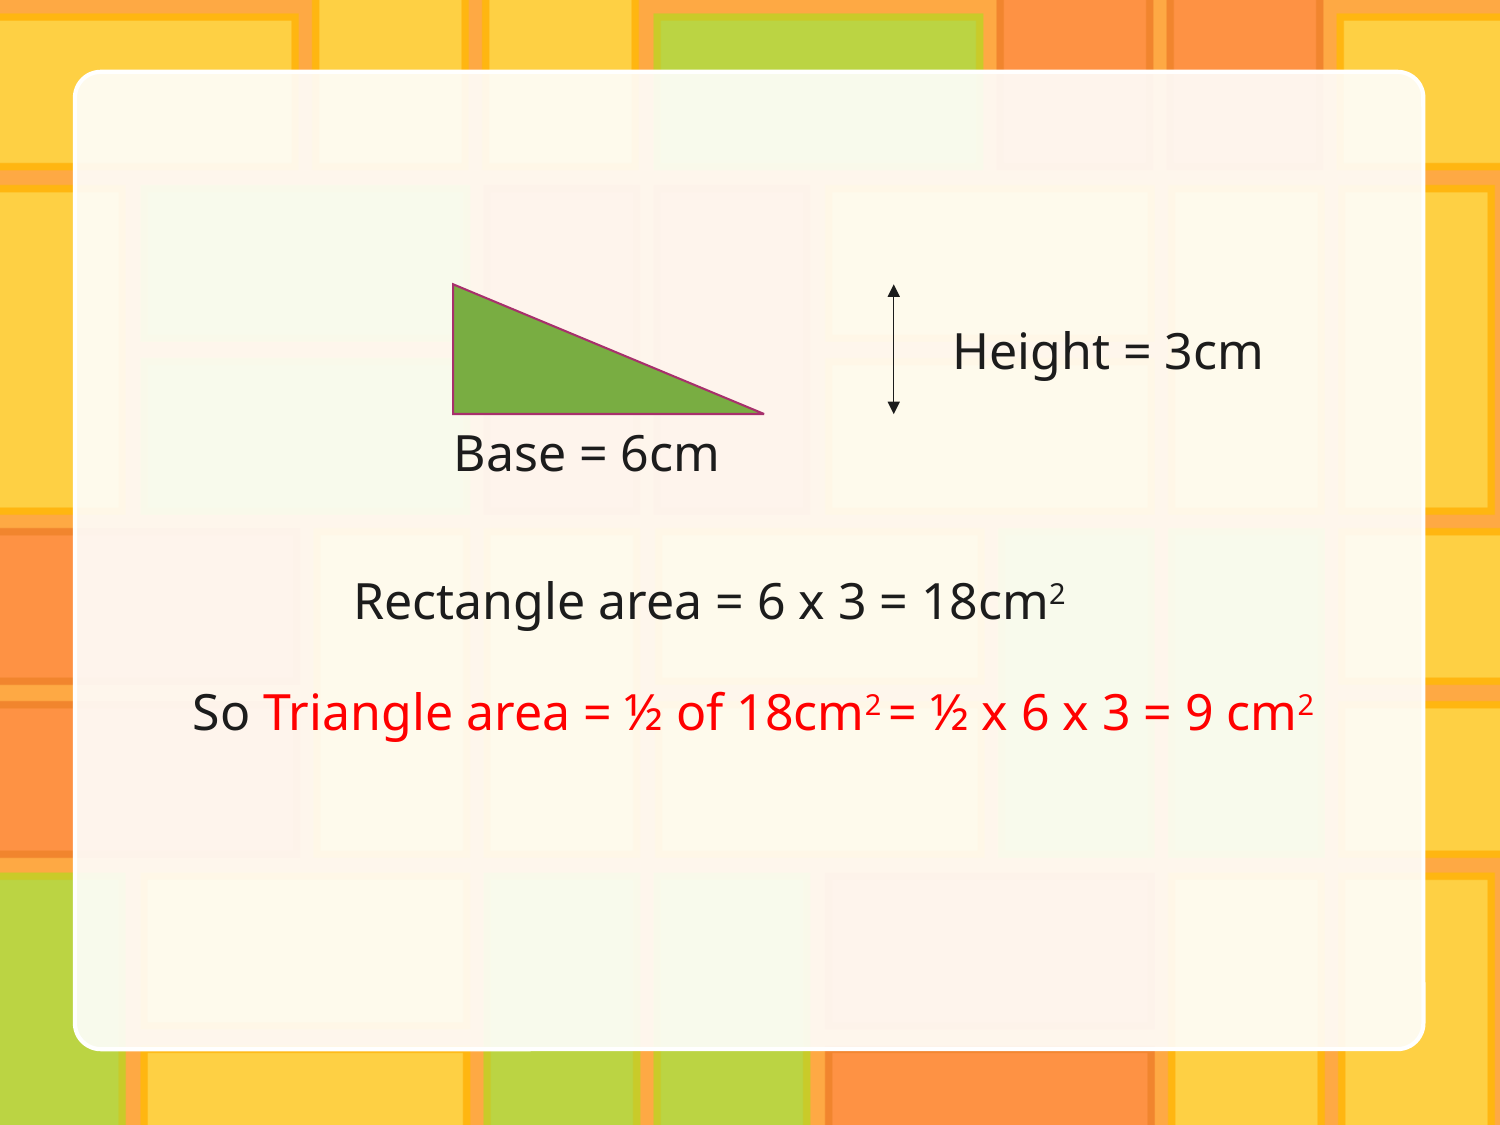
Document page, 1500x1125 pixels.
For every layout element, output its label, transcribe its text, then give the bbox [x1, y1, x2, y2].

text_box Rectangle area = 6 x 3 = 18cm2 [338, 562, 1083, 638]
text_box Base = 6cm [439, 413, 750, 489]
text_box So Triangle area = ½ of 18cm2 = ½ x 6 x 3 = 9 cm2 [178, 672, 1352, 748]
picture [0, 0, 1500, 1125]
text_box Height = 3cm [937, 312, 1304, 388]
text_box [452, 282, 765, 416]
